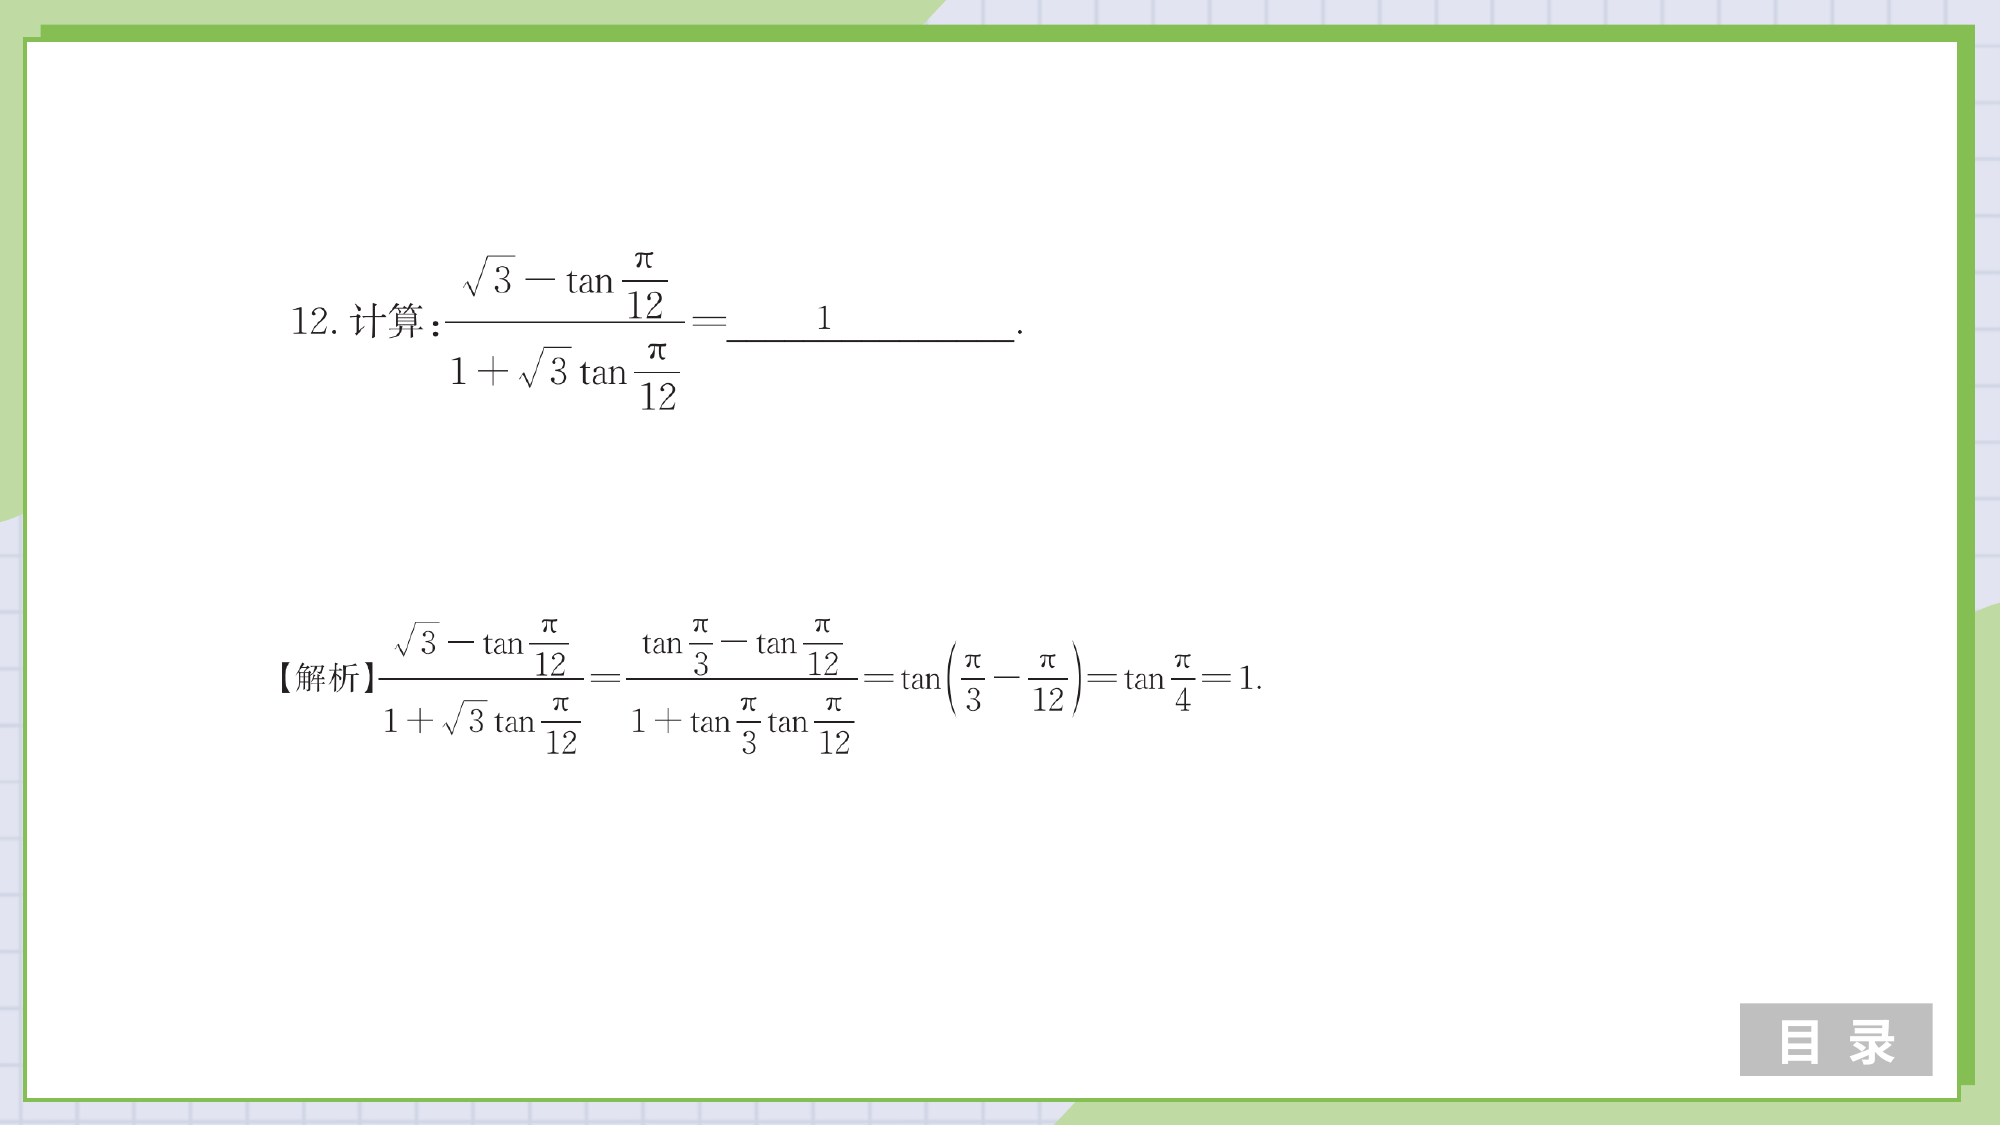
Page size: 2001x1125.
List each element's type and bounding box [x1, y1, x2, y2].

picture [271, 232, 1729, 426]
picture [0, 515, 1074, 1125]
picture [925, 0, 2000, 611]
picture [271, 609, 1299, 760]
